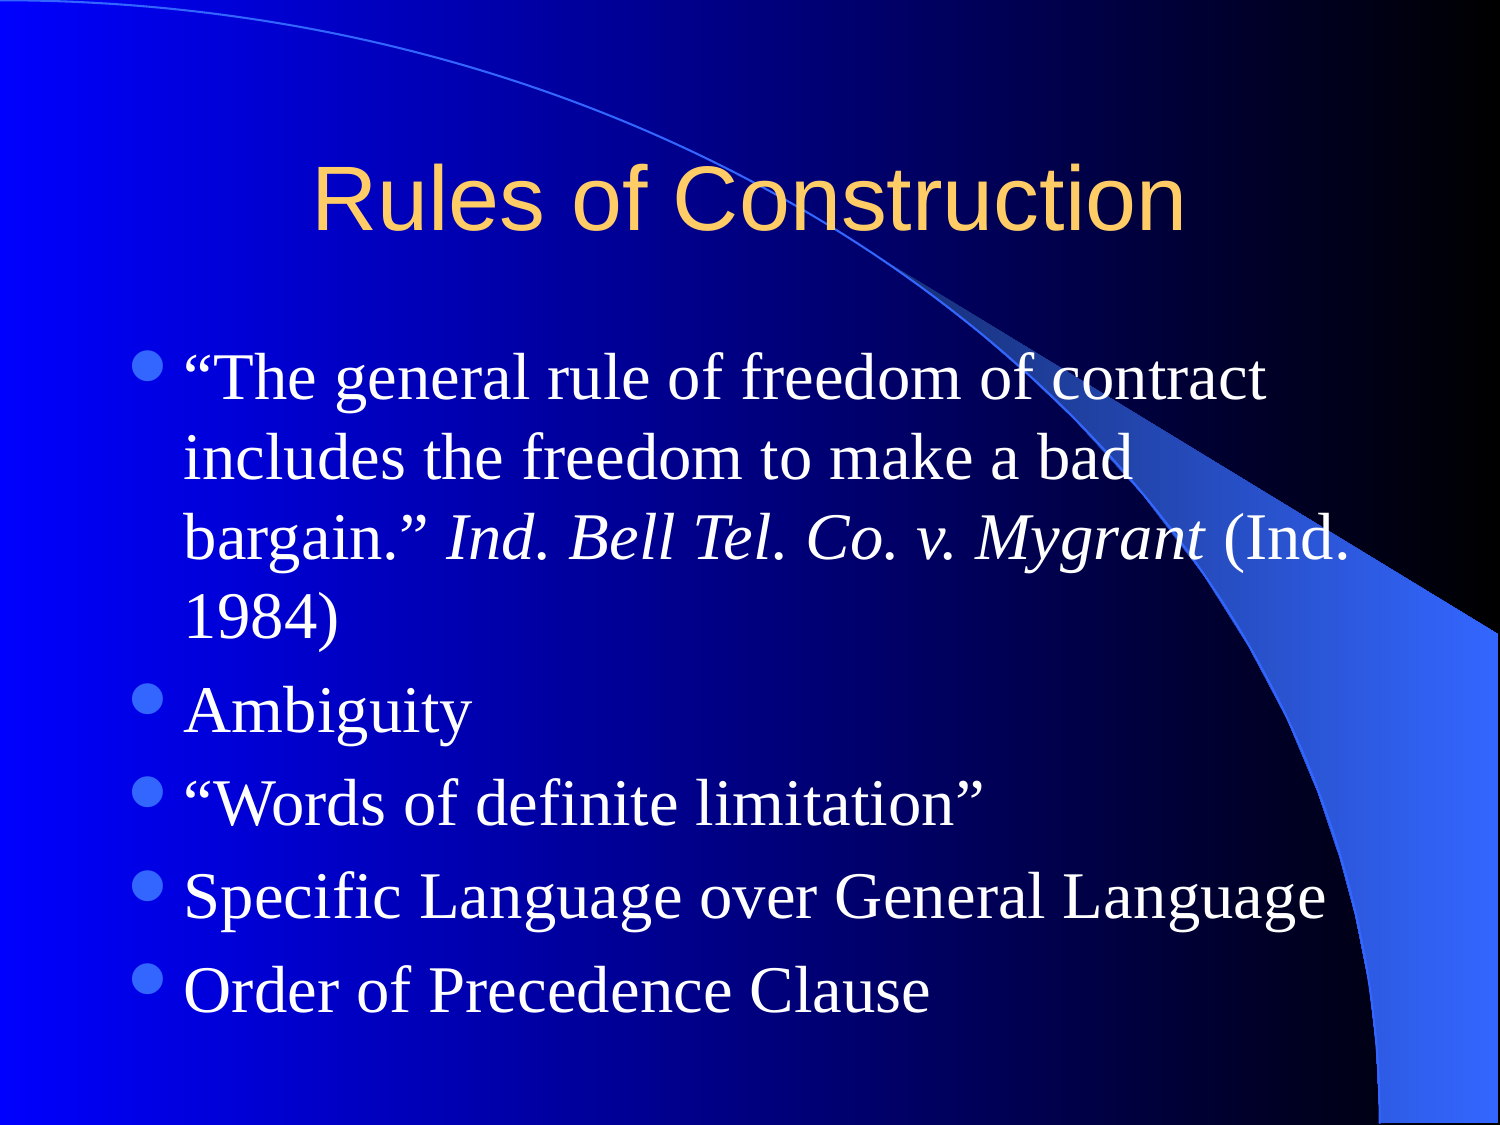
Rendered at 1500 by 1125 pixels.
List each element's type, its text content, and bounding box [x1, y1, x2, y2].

list “The general rule of freedom of contract includes the freedom to make a bad bargain.” Ind. Bell Tel. Co. v. Mygrant (Ind. 1984) Ambiguity “Words of definite limitation” Specific Language over General Language Order of Precedence Clause [112, 324, 1388, 1050]
title Rules of Construction [112, 99, 1388, 288]
